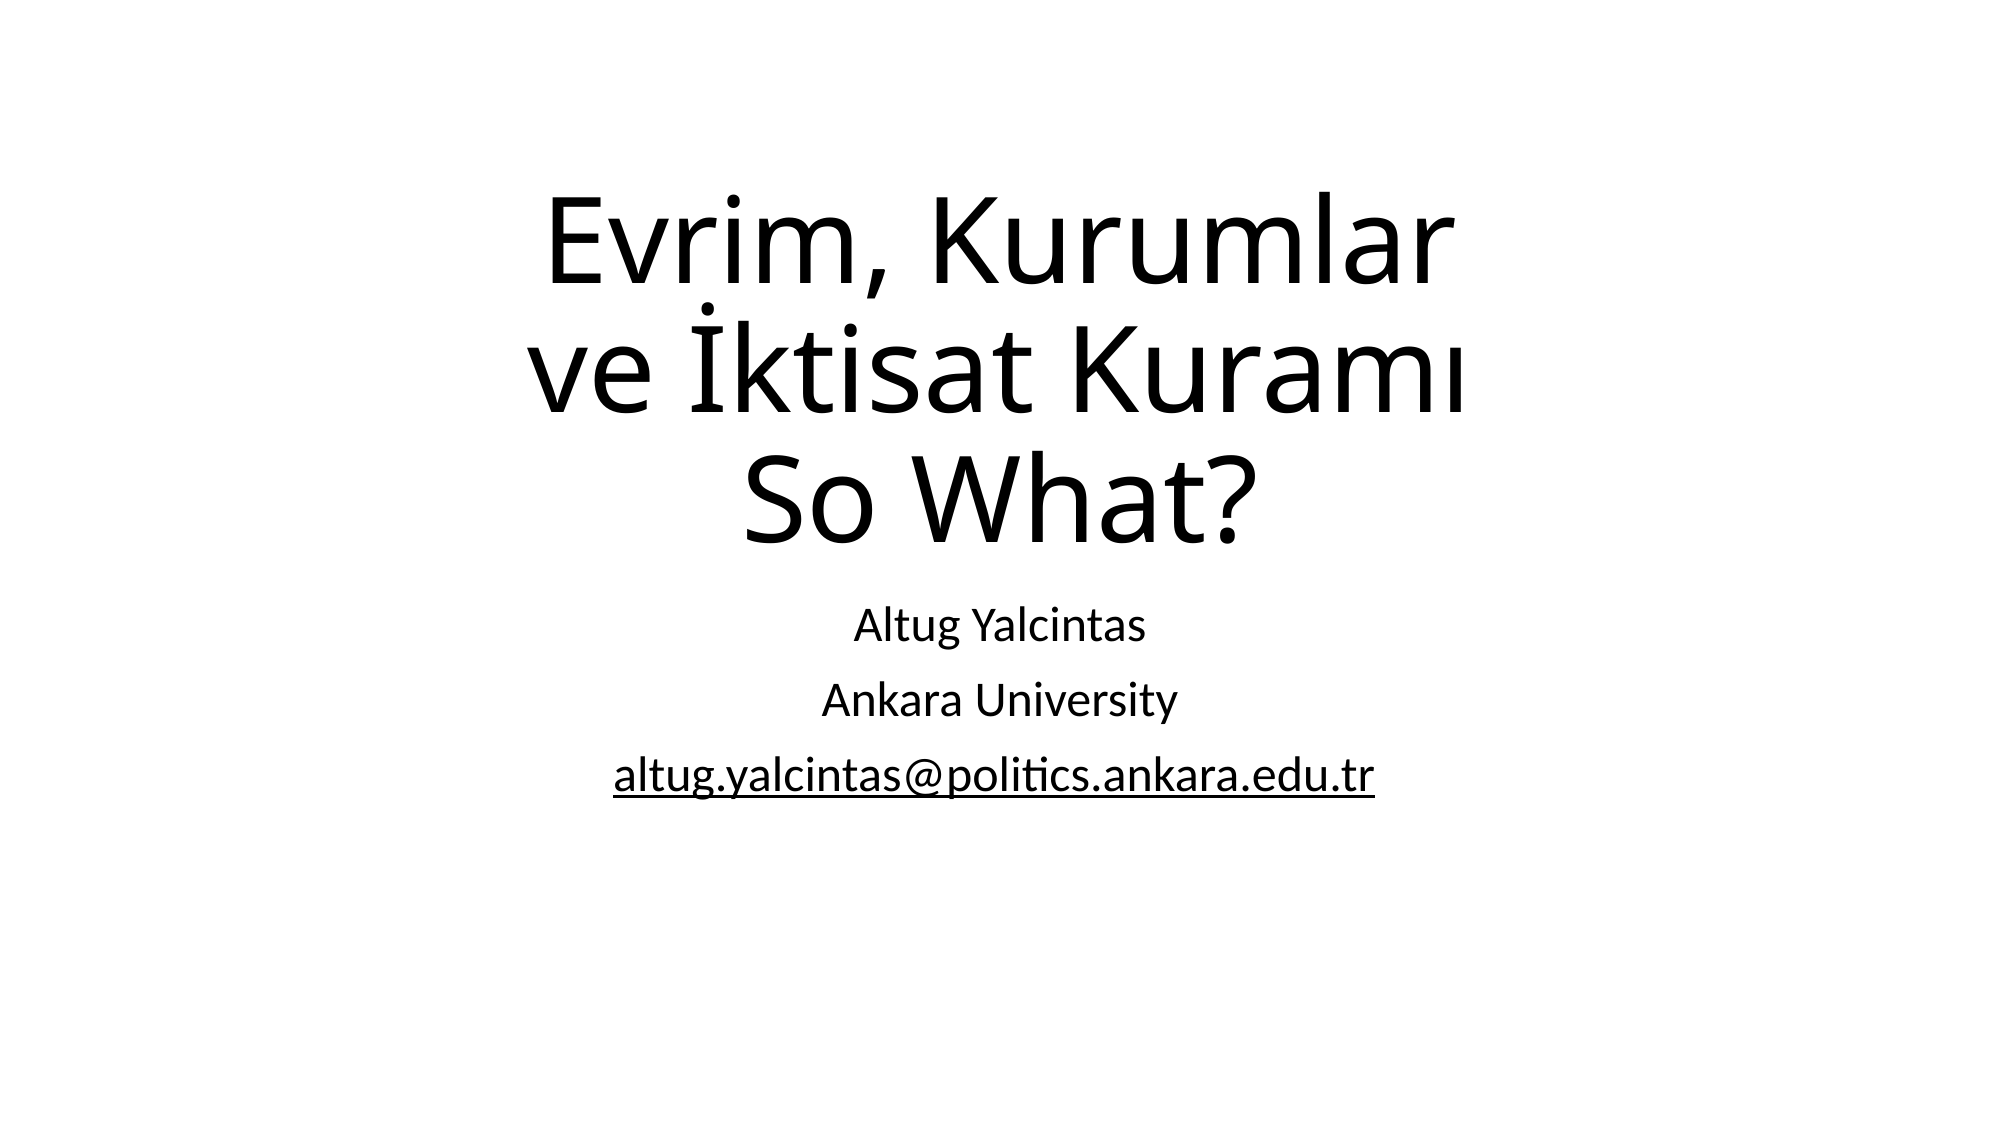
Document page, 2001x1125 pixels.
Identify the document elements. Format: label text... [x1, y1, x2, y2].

title Evrim, Kurumlar ve İktisat Kuramı So What? [249, 171, 1750, 576]
subtitle Altug Yalcintas Ankara University altug.yalcintas@politics.ankara.edu.tr [249, 590, 1750, 966]
